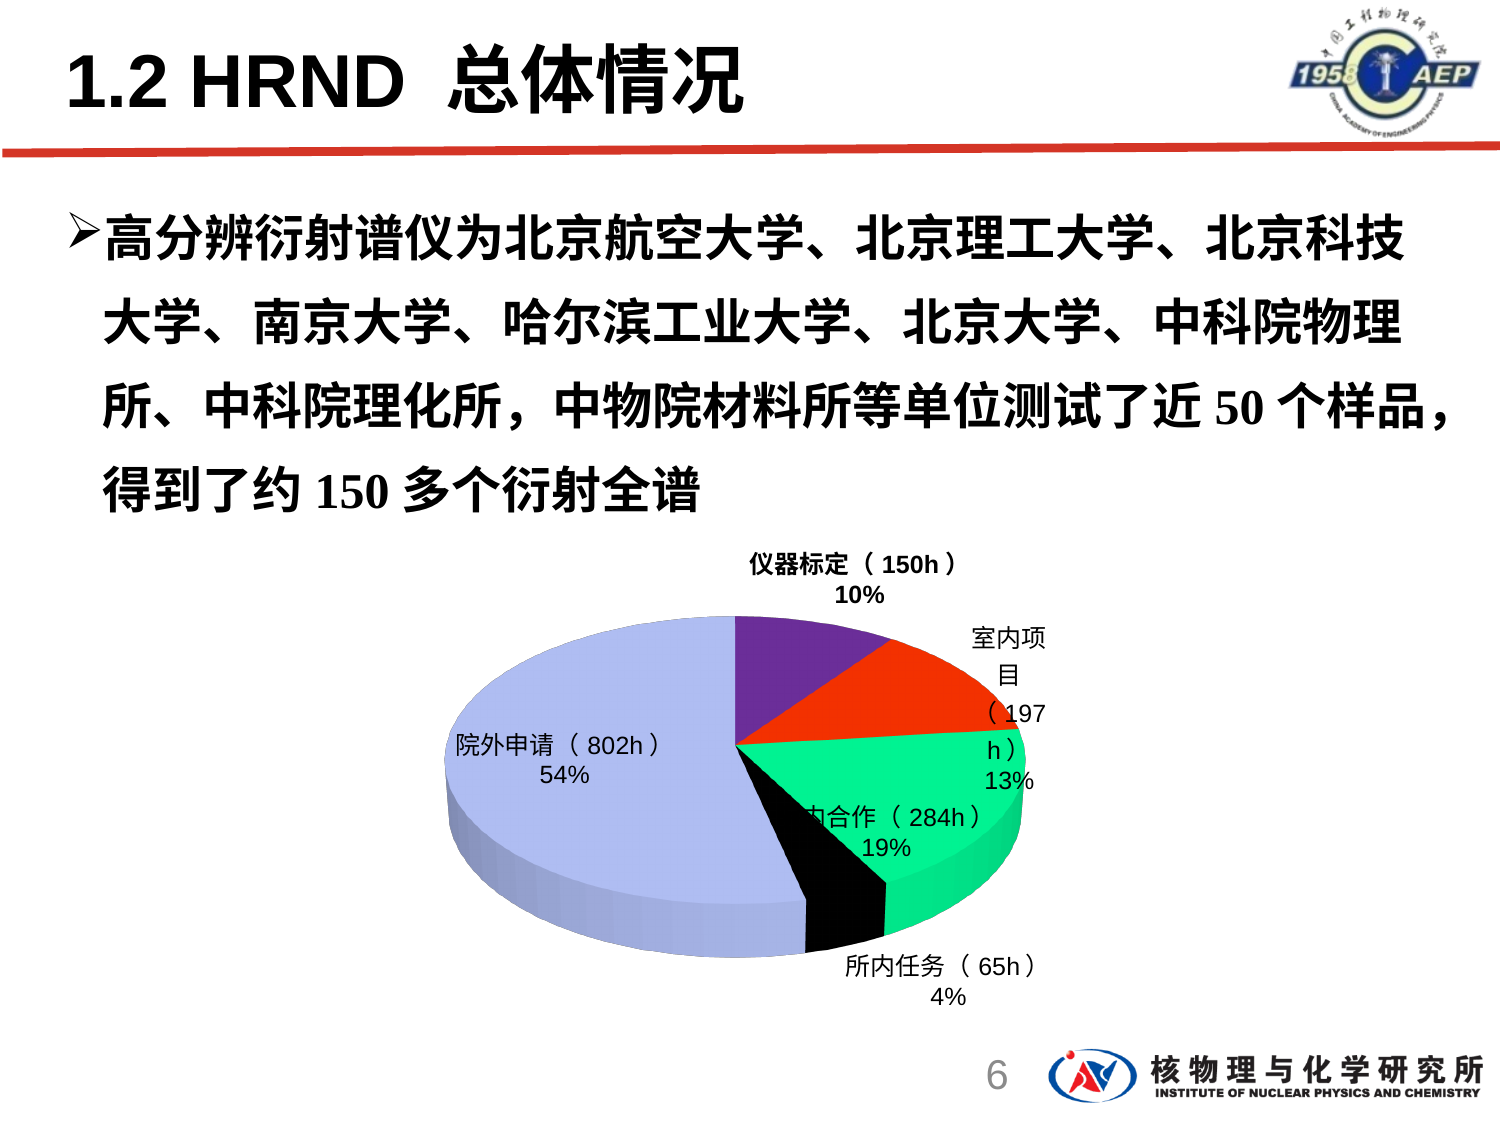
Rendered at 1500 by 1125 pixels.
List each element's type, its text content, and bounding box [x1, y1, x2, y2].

slide_number 6 [924, 1042, 1024, 1103]
picture [1023, 1012, 1500, 1125]
list 高分辨衍射谱仪为北京航空大学、北京理工大学、北京科技大学、南京大学、哈尔滨工业大学、北京大学、中科院物理所、中科院理化所，中物院材料所等单位测试了近50个样品，得到了约150多个衍射全谱 [50, 174, 1450, 1014]
chart [387, 537, 1175, 1025]
picture [1277, 0, 1500, 141]
title 1.2 HRND 总体情况 [50, 24, 1263, 141]
